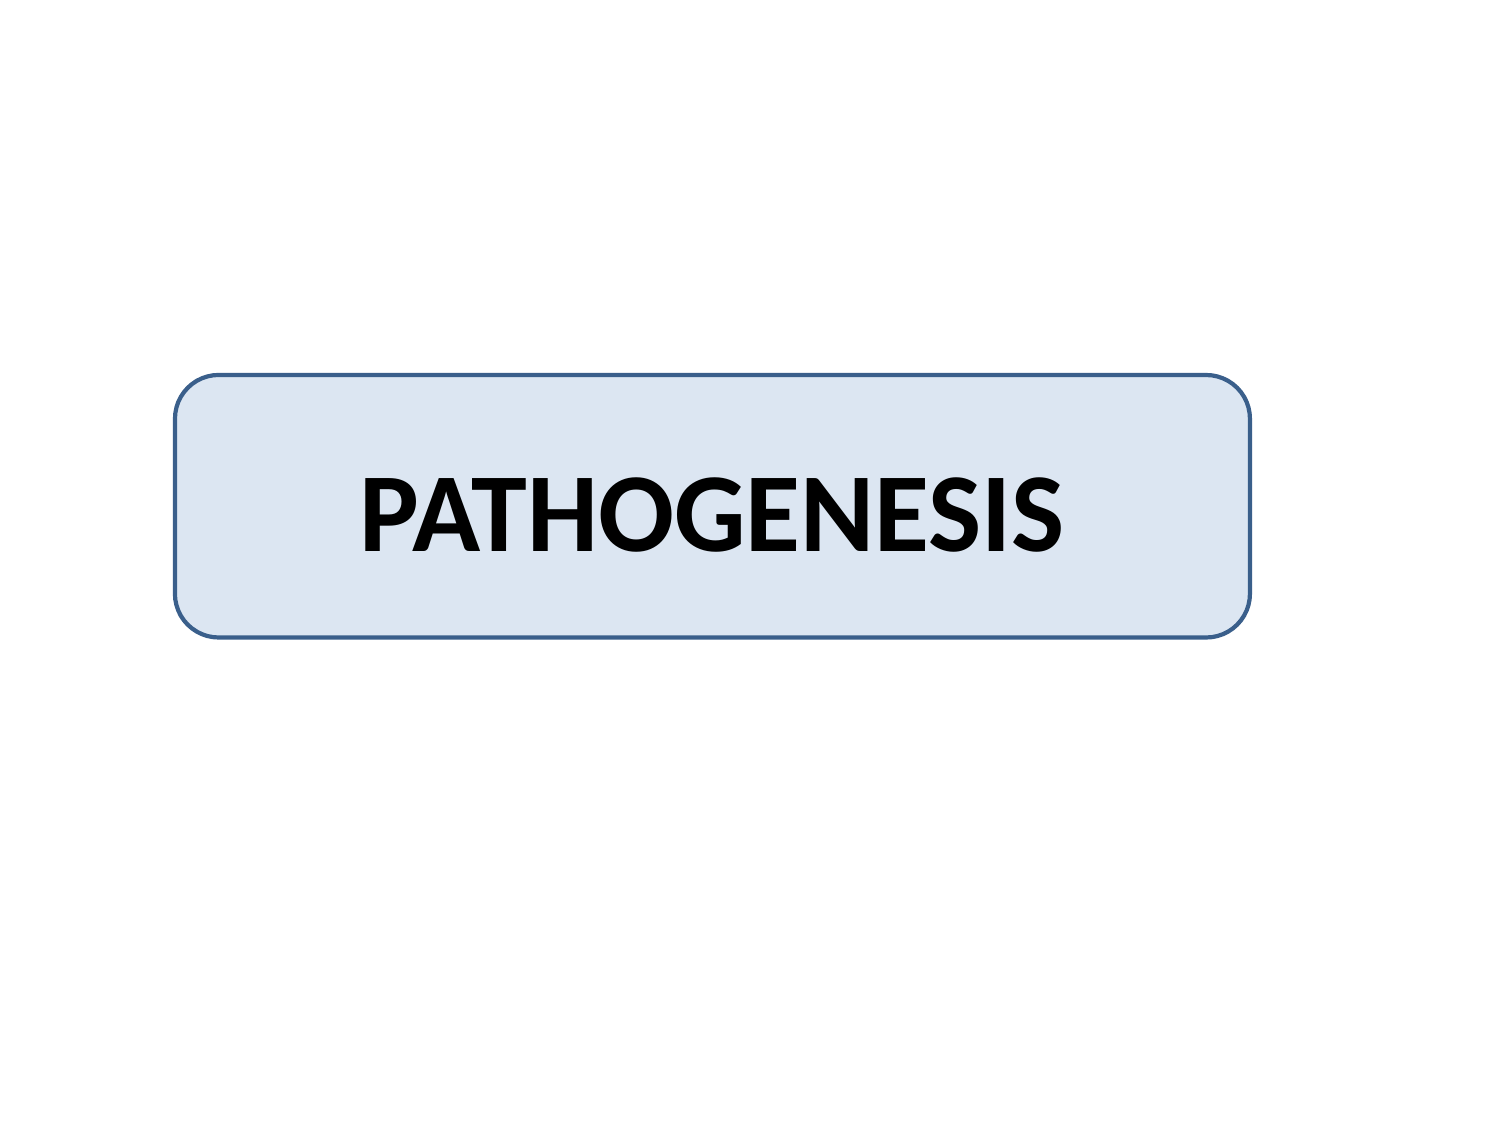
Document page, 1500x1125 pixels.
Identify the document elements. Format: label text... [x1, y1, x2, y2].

text_box PATHOGENESIS [172, 372, 1253, 640]
